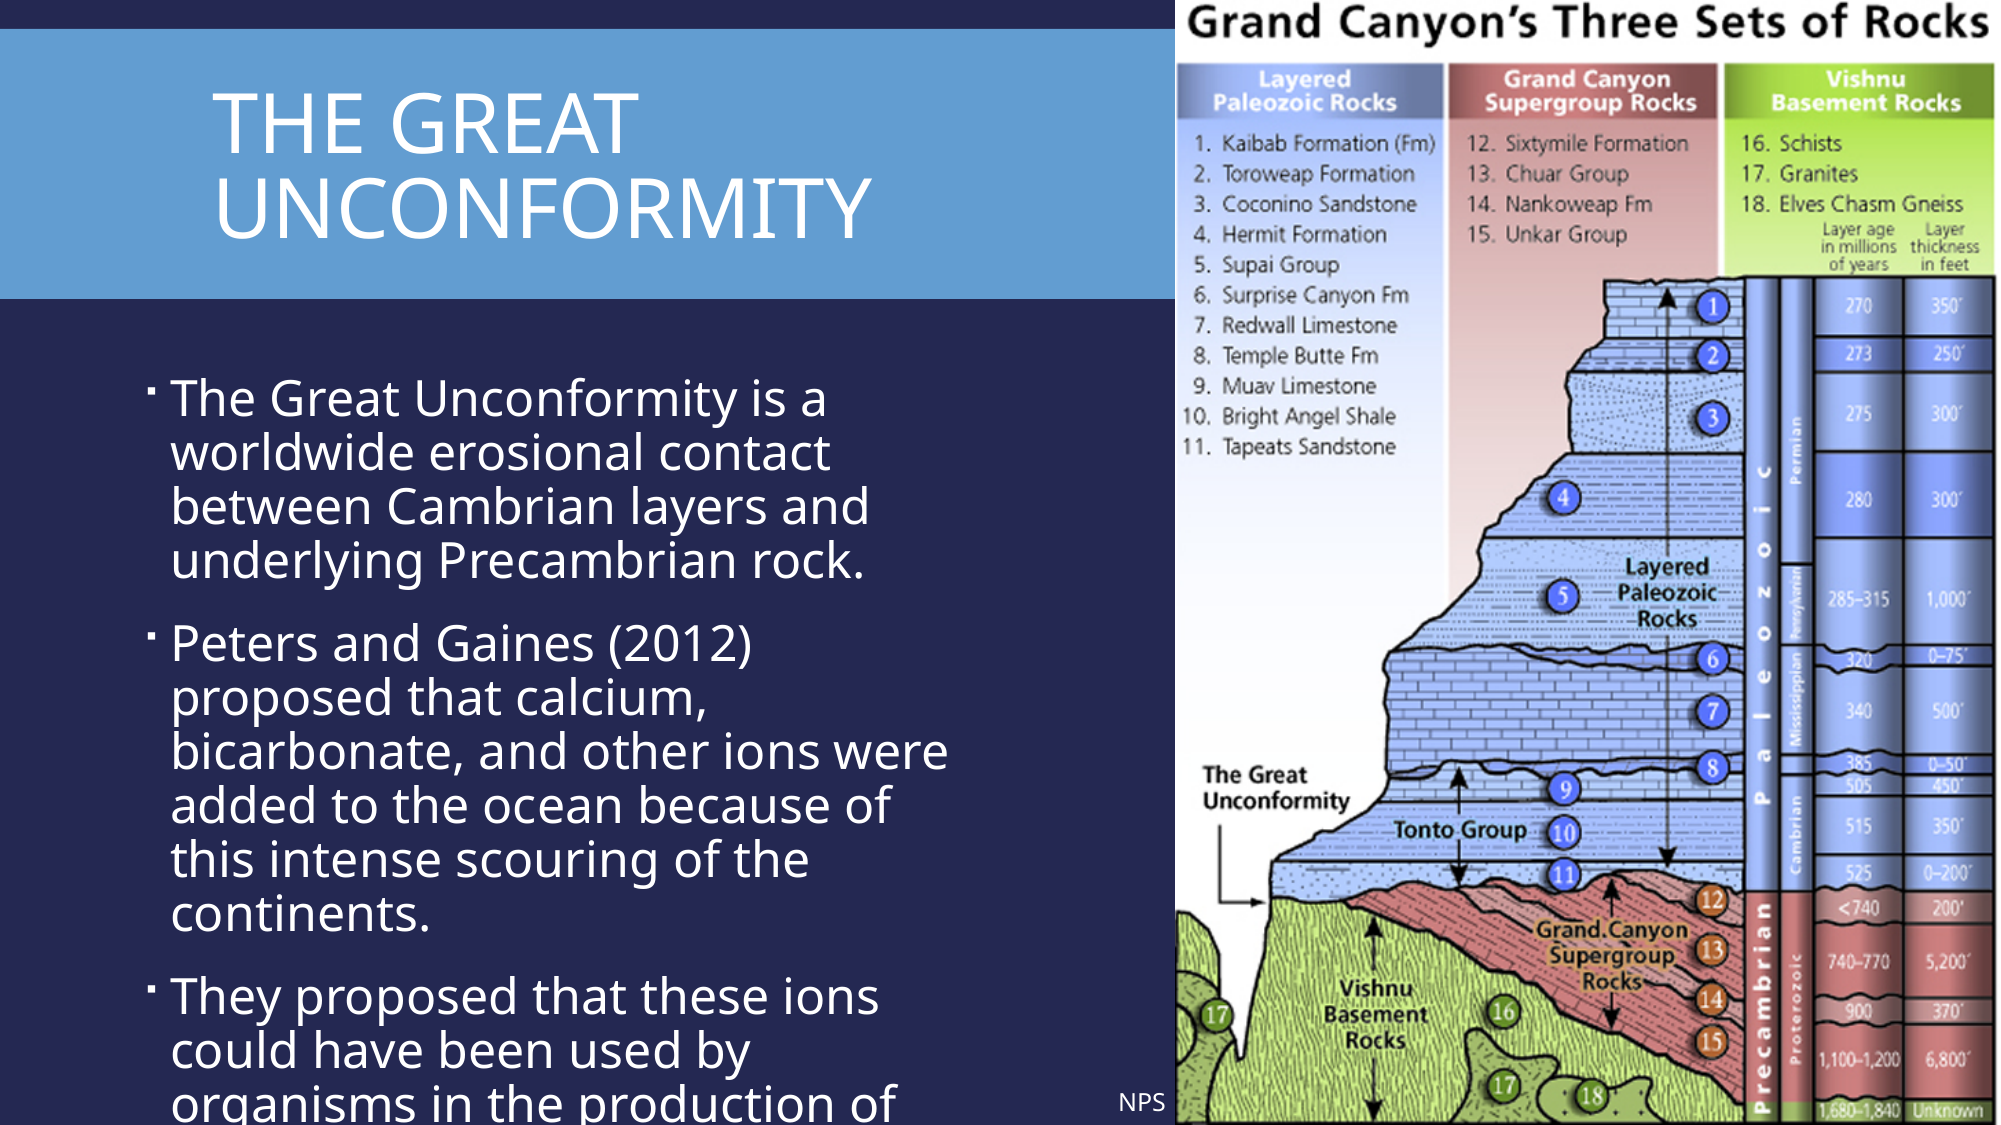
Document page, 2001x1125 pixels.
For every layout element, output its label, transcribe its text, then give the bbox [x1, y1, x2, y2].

list The Great Unconformity is a worldwide erosional contact between Cambrian layers and underlying Precambrian rock. Peters and Gaines (2012) proposed that calcium, bicarbonate, and other ions were added to the ocean because of this intense scouring of the continents. They proposed that these ions could have been used by organisms in the production of hard parts. [125, 366, 1002, 1057]
picture [1175, 0, 2000, 1125]
text_box NPS [1103, 1079, 1168, 1125]
title The great unconformity [197, 46, 1168, 295]
